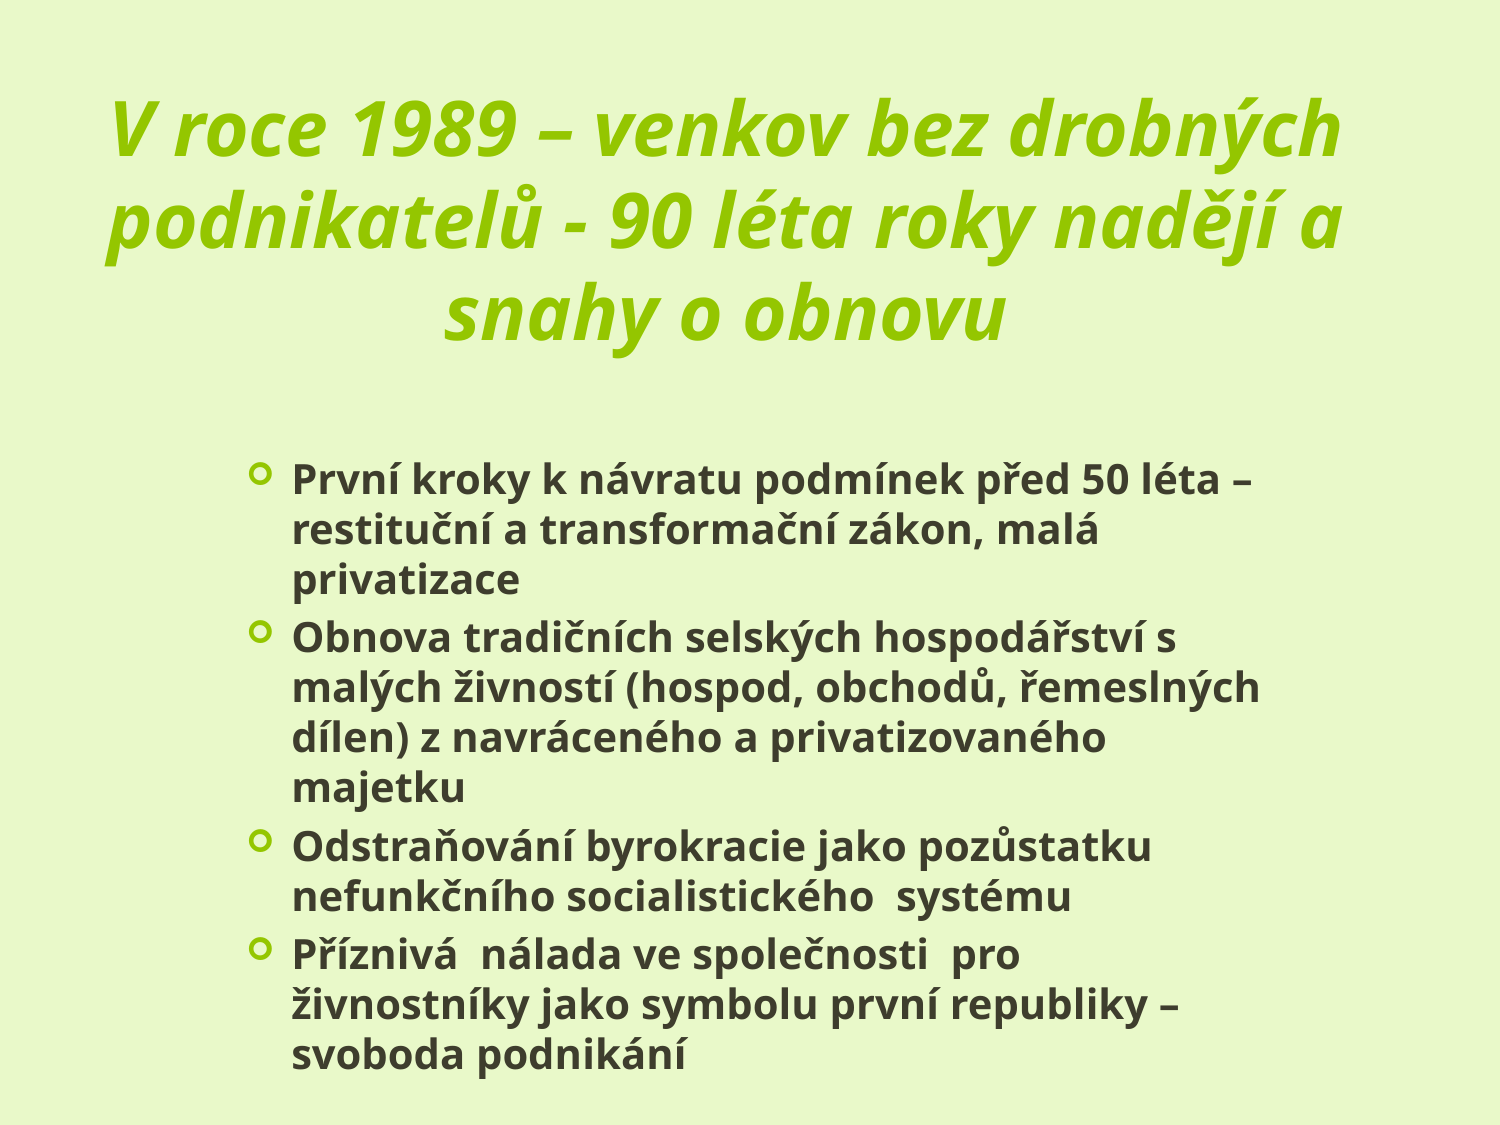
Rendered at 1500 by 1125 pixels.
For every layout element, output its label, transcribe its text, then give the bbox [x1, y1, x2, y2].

title V roce 1989 – venkov bez drobných podnikatelů - 90 léta roky nadějí a snahy o obnovu [76, 70, 1376, 364]
list První kroky k návratu podmínek před 50 léta –restituční a transformační zákon, malá privatizace Obnova tradičních selských hospodářství s malých živností (hospod, obchodů, řemeslných dílen) z navráceného a privatizovaného majetku Odstraňování byrokracie jako pozůstatku nefunkčního socialistického systému Příznivá nálada ve společnosti pro živnostníky jako symbolu první republiky – svoboda podnikání [171, 445, 1283, 1008]
